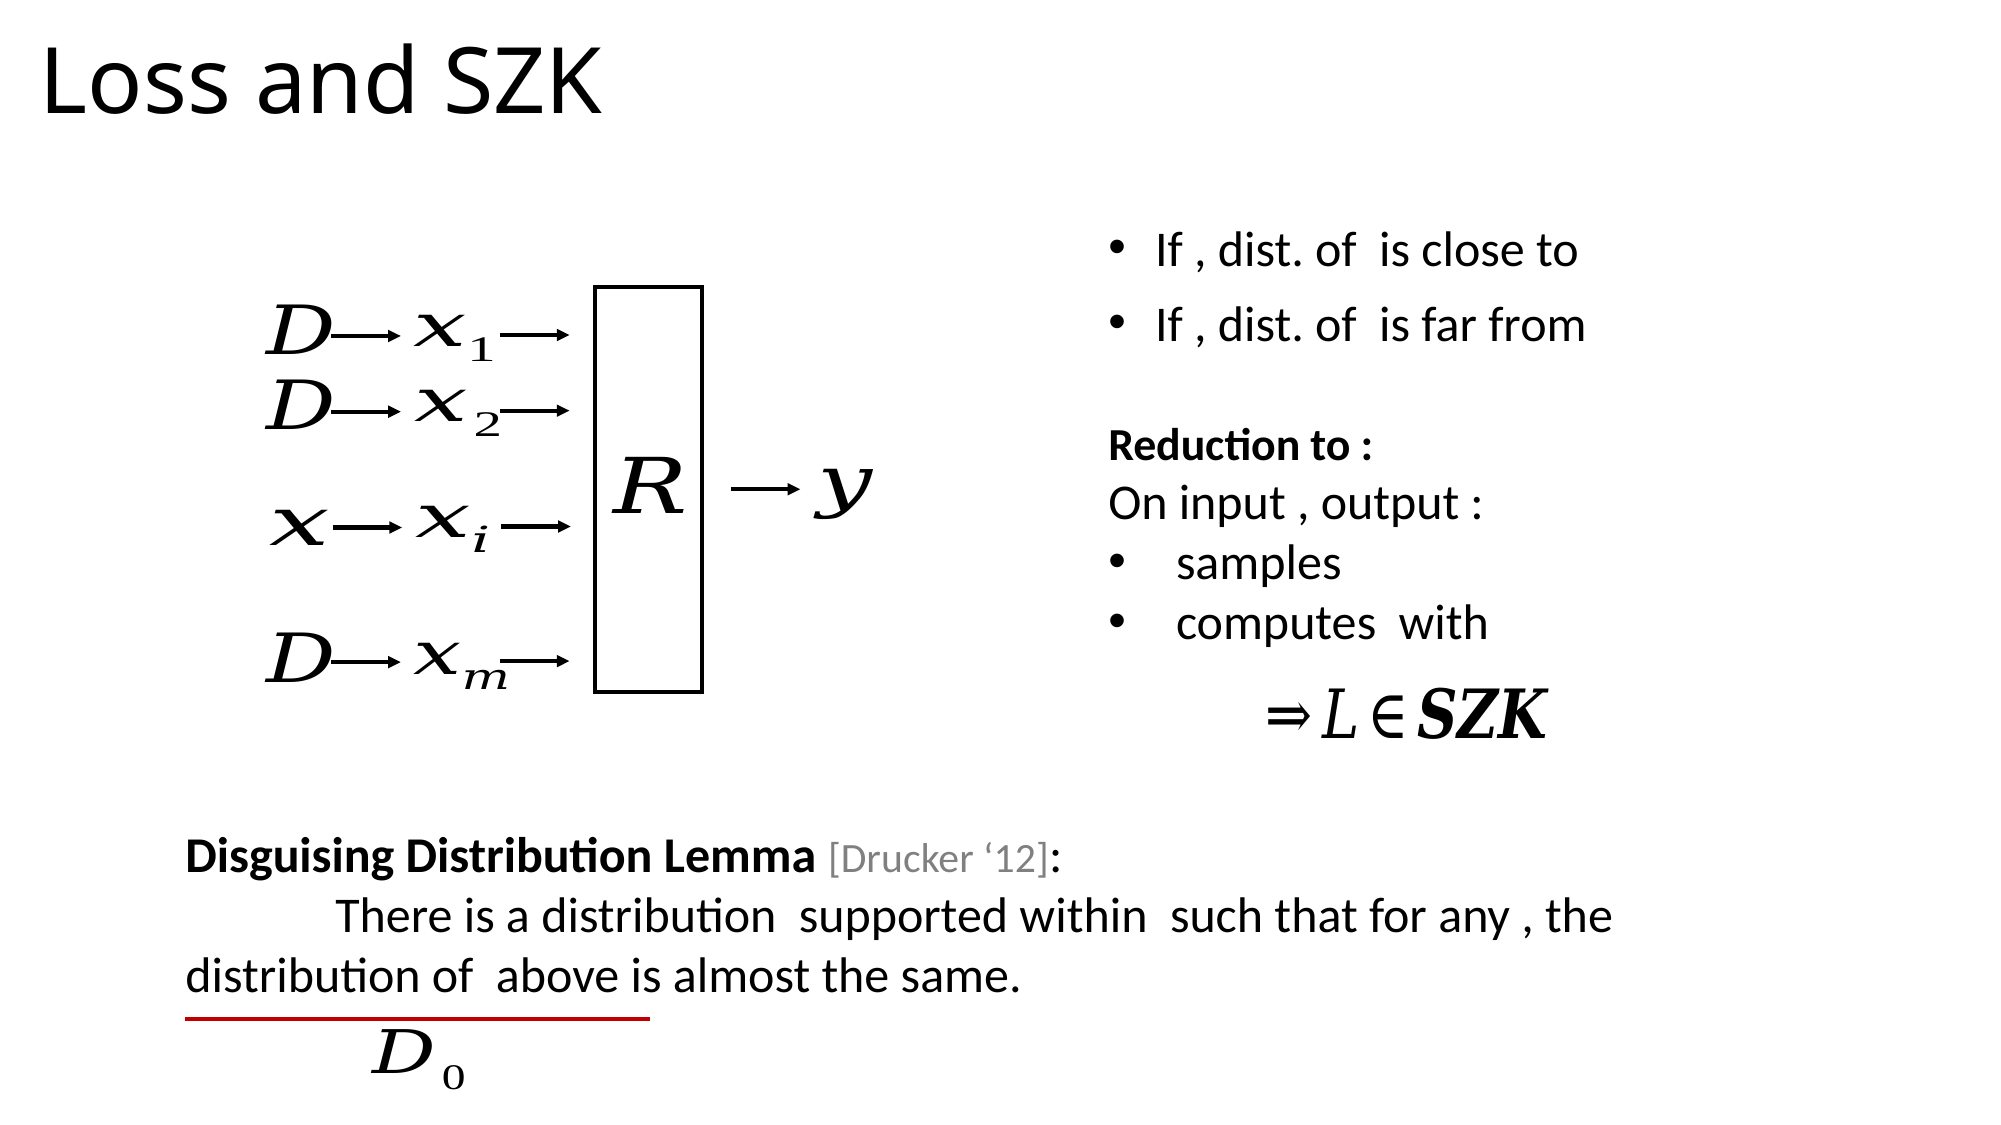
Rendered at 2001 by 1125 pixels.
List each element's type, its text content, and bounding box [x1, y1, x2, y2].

text_box [594, 286, 703, 693]
text_box Loss and SZK [24, 0, 1750, 193]
